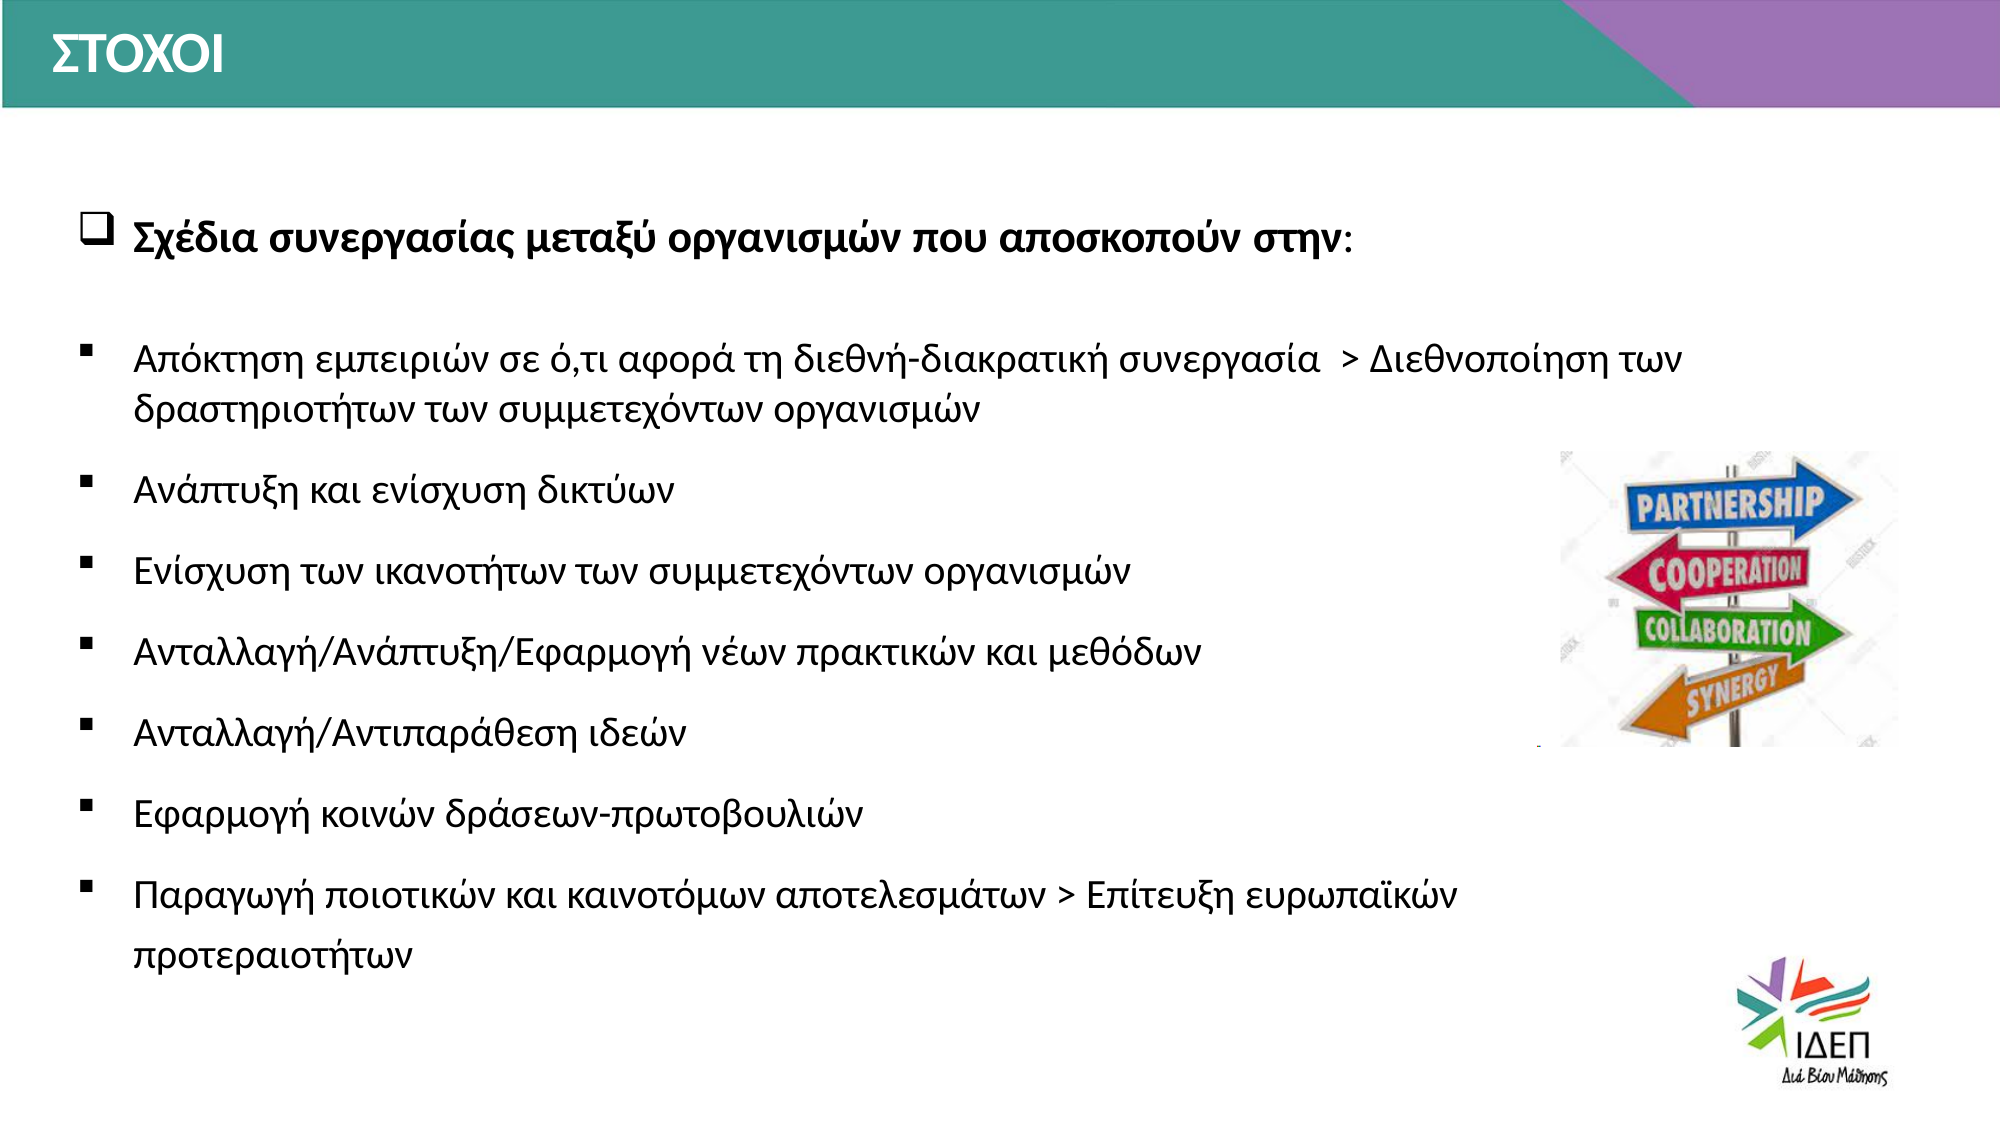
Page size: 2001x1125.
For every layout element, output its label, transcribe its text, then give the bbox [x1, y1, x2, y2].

title ΣΤΟΧΟΙ [50, 12, 756, 203]
picture [0, 0, 2000, 1125]
text_box Σχέδια συνεργασίας μεταξύ οργανισμών που αποσκοπούν στην: Aπόκτηση εμπειριών σε ό,τι αφορά τη διεθνή-διακρατική συνεργασία > Διεθνοποίηση των δραστηριοτήτων των συμμετεχόντων οργανισμών Ανάπτυξη και ενίσχυση δικτύων Ενίσχυση των ικανοτήτων των συμμετεχόντων οργανισμών Ανταλλαγή/Ανάπτυξη/Εφαρμογή νέων πρακτικών και μεθόδων Ανταλλαγή/Αντιπαράθεση ιδεών Εφαρμογή κοινών δράσεων-πρωτοβουλιών Παραγωγή ποιοτικών και καινοτόμων αποτελεσμάτων > Επίτευξη ευρωπαϊκών προτεραιοτήτων [74, 204, 1963, 977]
